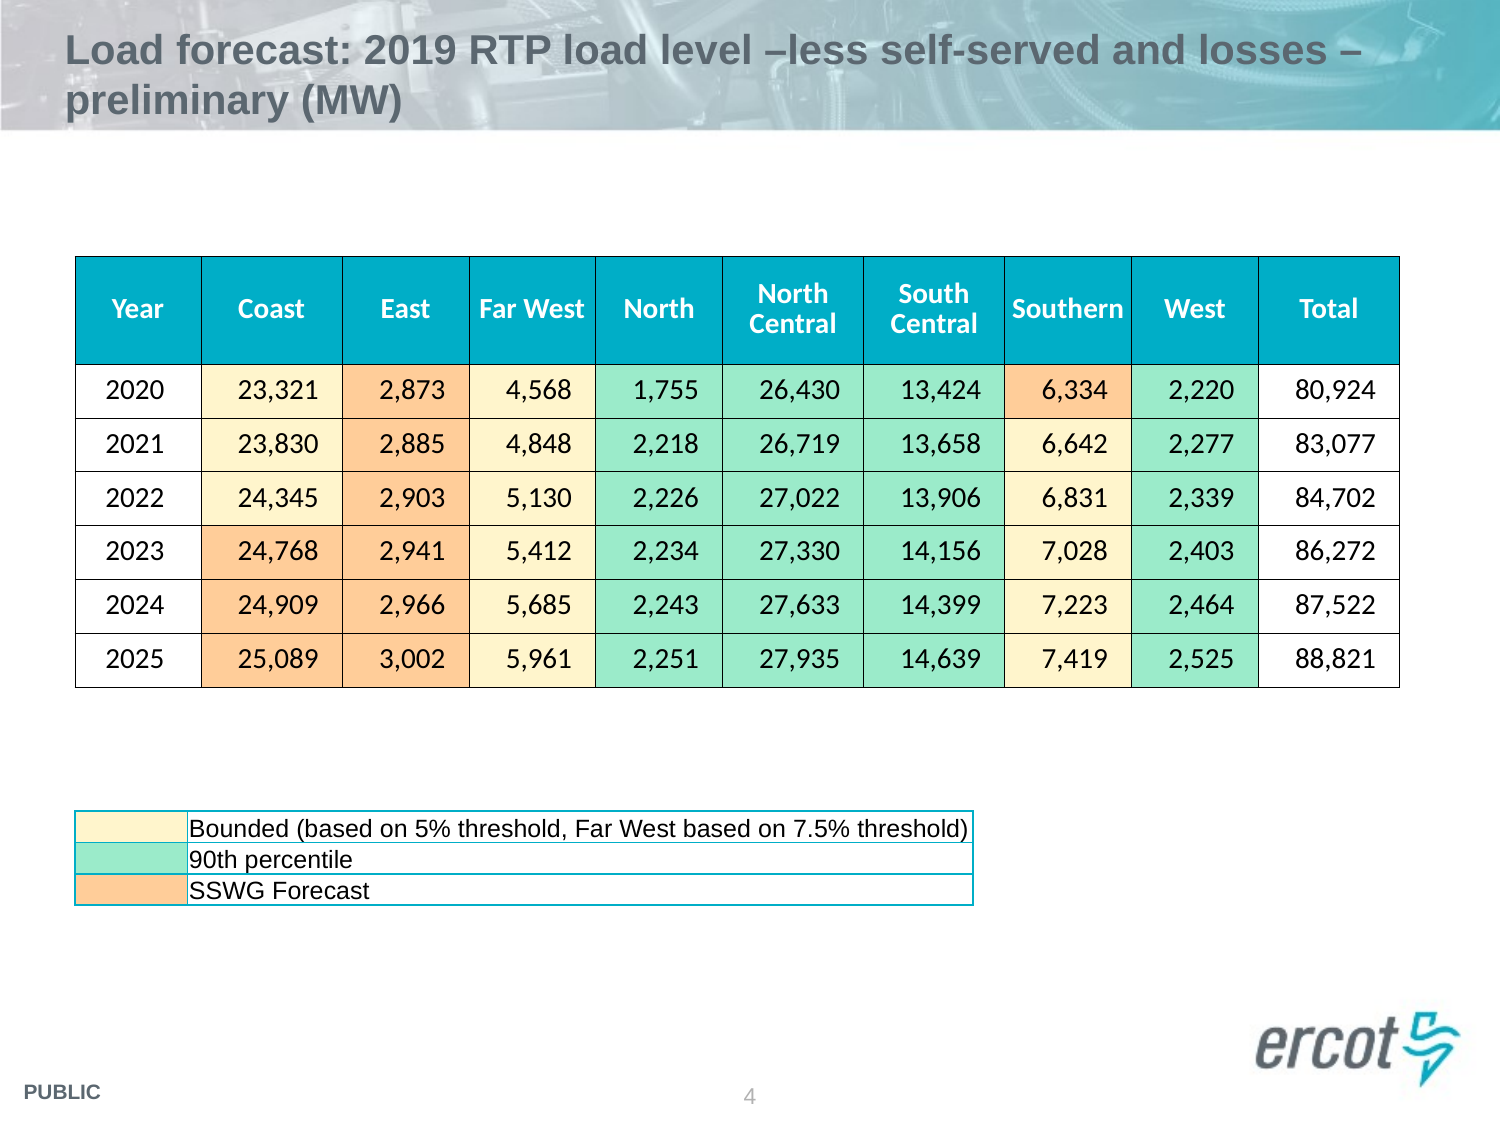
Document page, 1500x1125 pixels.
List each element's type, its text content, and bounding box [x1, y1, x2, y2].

table_cell 6,831 [1005, 472, 1131, 525]
table_cell 84,702 [1259, 472, 1399, 525]
table_cell 23,830 [202, 419, 342, 471]
table_cell 7,419 [1005, 634, 1131, 687]
table_cell 2023 [76, 526, 201, 579]
slide_number 4 [712, 1077, 788, 1113]
table_cell 14,156 [864, 526, 1004, 579]
table_cell 13,906 [864, 472, 1004, 525]
table_cell [76, 843, 187, 873]
table_header West [1132, 257, 1258, 364]
table_cell 2024 [76, 580, 201, 633]
table_cell 90th percentile [188, 843, 972, 873]
table_cell 26,719 [723, 419, 863, 471]
table_cell 3,002 [343, 634, 469, 687]
table_cell 88,821 [1259, 634, 1399, 687]
table_cell 27,633 [723, 580, 863, 633]
table_cell 26,430 [723, 365, 863, 418]
table_cell 27,935 [723, 634, 863, 687]
table_cell 2,243 [596, 580, 722, 633]
table_cell 14,399 [864, 580, 1004, 633]
table_cell 2,339 [1132, 472, 1258, 525]
table_cell 2,251 [596, 634, 722, 687]
table_header Total [1259, 257, 1399, 364]
table_cell 2,218 [596, 419, 722, 471]
table_cell 2,885 [343, 419, 469, 471]
table_cell 2,226 [596, 472, 722, 525]
table_cell 13,424 [864, 365, 1004, 418]
table_header Southern [1005, 257, 1131, 364]
table_cell SSWG Forecast [188, 875, 972, 904]
table_cell 2,464 [1132, 580, 1258, 633]
table_header Year [76, 257, 201, 364]
table_cell 7,223 [1005, 580, 1131, 633]
table_cell 6,642 [1005, 419, 1131, 471]
table_cell 2021 [76, 419, 201, 471]
picture [0, 0, 1500, 1125]
table_header South Central [864, 257, 1004, 364]
table_cell 24,345 [202, 472, 342, 525]
title Load forecast: 2019 RTP load level –less self-served and losses – preliminary (MW) [50, 15, 1425, 100]
table_cell 1,755 [596, 365, 722, 418]
table_cell 83,077 [1259, 419, 1399, 471]
table_cell 13,658 [864, 419, 1004, 471]
table_cell 25,089 [202, 634, 342, 687]
table_cell 4,848 [470, 419, 595, 471]
table_cell 80,924 [1259, 365, 1399, 418]
table_cell 27,022 [723, 472, 863, 525]
table_cell 24,909 [202, 580, 342, 633]
table_cell 2,941 [343, 526, 469, 579]
table_cell 2,873 [343, 365, 469, 418]
table_cell 5,130 [470, 472, 595, 525]
table_cell 2025 [76, 634, 201, 687]
table_cell 6,334 [1005, 365, 1131, 418]
table_cell 27,330 [723, 526, 863, 579]
table_cell 2,234 [596, 526, 722, 579]
table_cell 7,028 [1005, 526, 1131, 579]
table_cell 86,272 [1259, 526, 1399, 579]
table_cell 5,412 [470, 526, 595, 579]
table_header Coast [202, 257, 342, 364]
table_header East [343, 257, 469, 364]
table_cell 87,522 [1259, 580, 1399, 633]
table_cell 4,568 [470, 365, 595, 418]
table_header [76, 812, 187, 842]
table_cell 23,321 [202, 365, 342, 418]
table_header North Central [723, 257, 863, 364]
table_header Bounded (based on 5% threshold, Far West based on 7.5% threshold) [188, 812, 972, 842]
table_cell 14,639 [864, 634, 1004, 687]
table_cell 2,403 [1132, 526, 1258, 579]
table_cell 2,277 [1132, 419, 1258, 471]
table_cell 5,685 [470, 580, 595, 633]
table_cell 2,903 [343, 472, 469, 525]
table_cell [76, 875, 187, 904]
table_cell 2,525 [1132, 634, 1258, 687]
table_cell 24,768 [202, 526, 342, 579]
table_cell 2,220 [1132, 365, 1258, 418]
table_header North [596, 257, 722, 364]
table_header Far West [470, 257, 595, 364]
table_cell 5,961 [470, 634, 595, 687]
table_cell 2020 [76, 365, 201, 418]
table_cell 2,966 [343, 580, 469, 633]
table_cell 2022 [76, 472, 201, 525]
